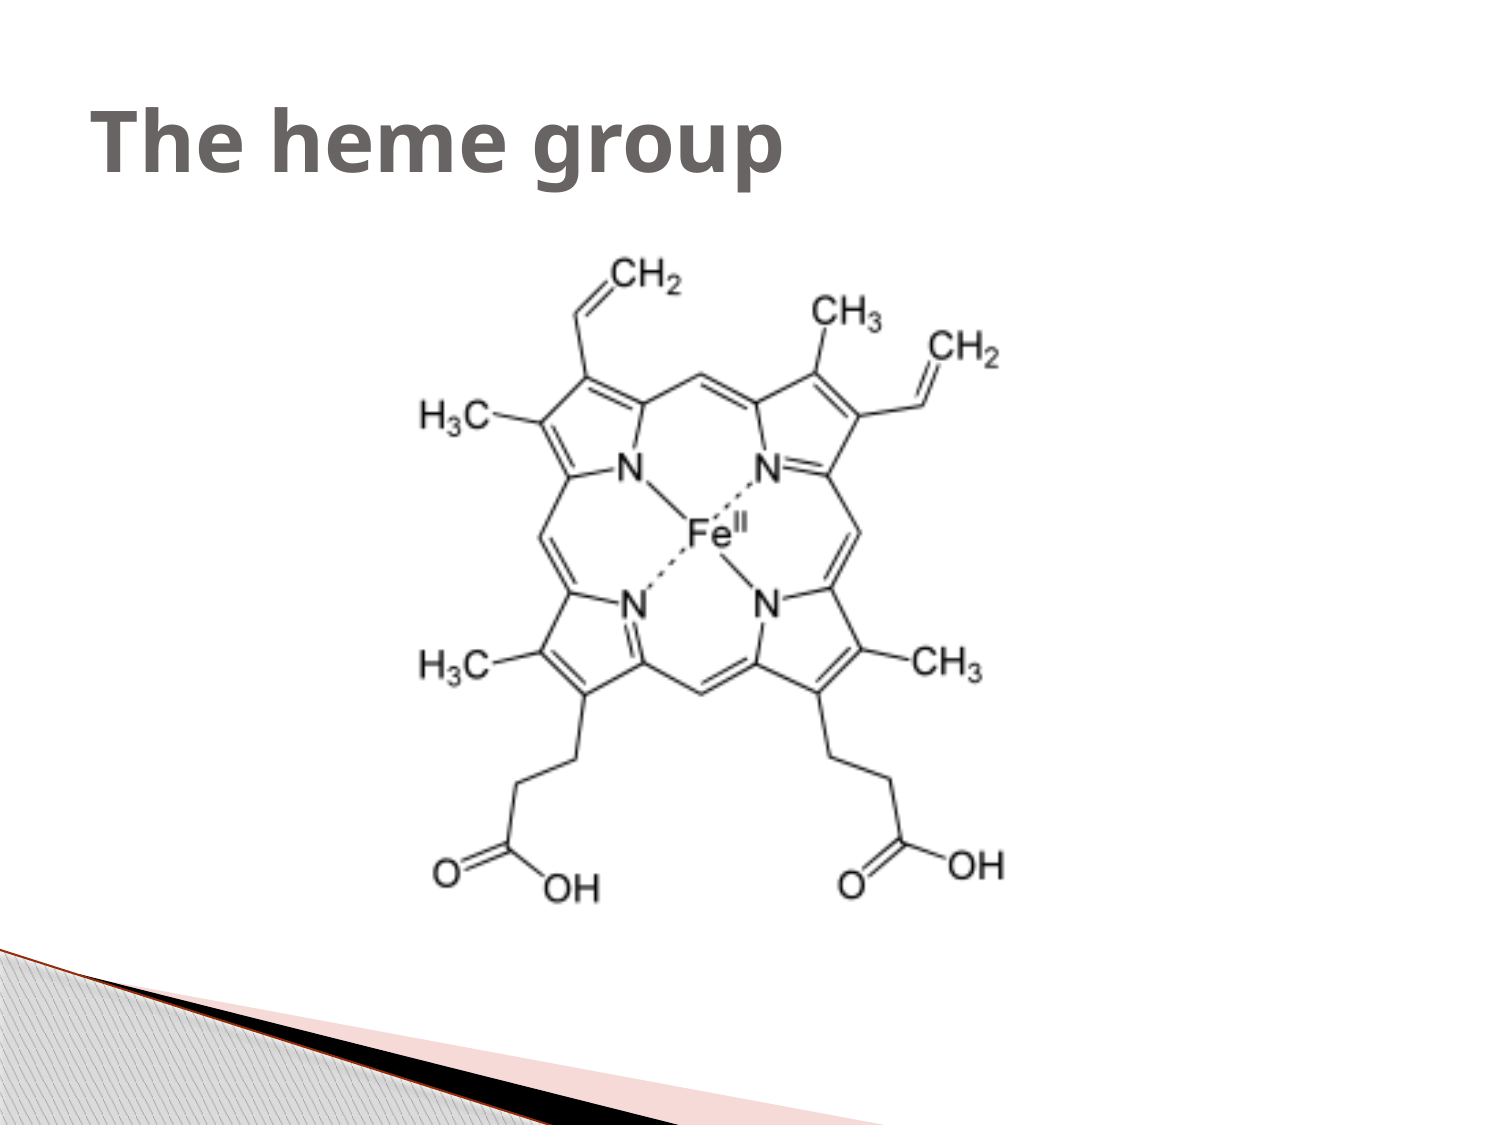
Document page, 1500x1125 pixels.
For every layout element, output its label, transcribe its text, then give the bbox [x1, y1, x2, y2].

title The heme group [75, 45, 1425, 233]
picture [412, 249, 1013, 913]
